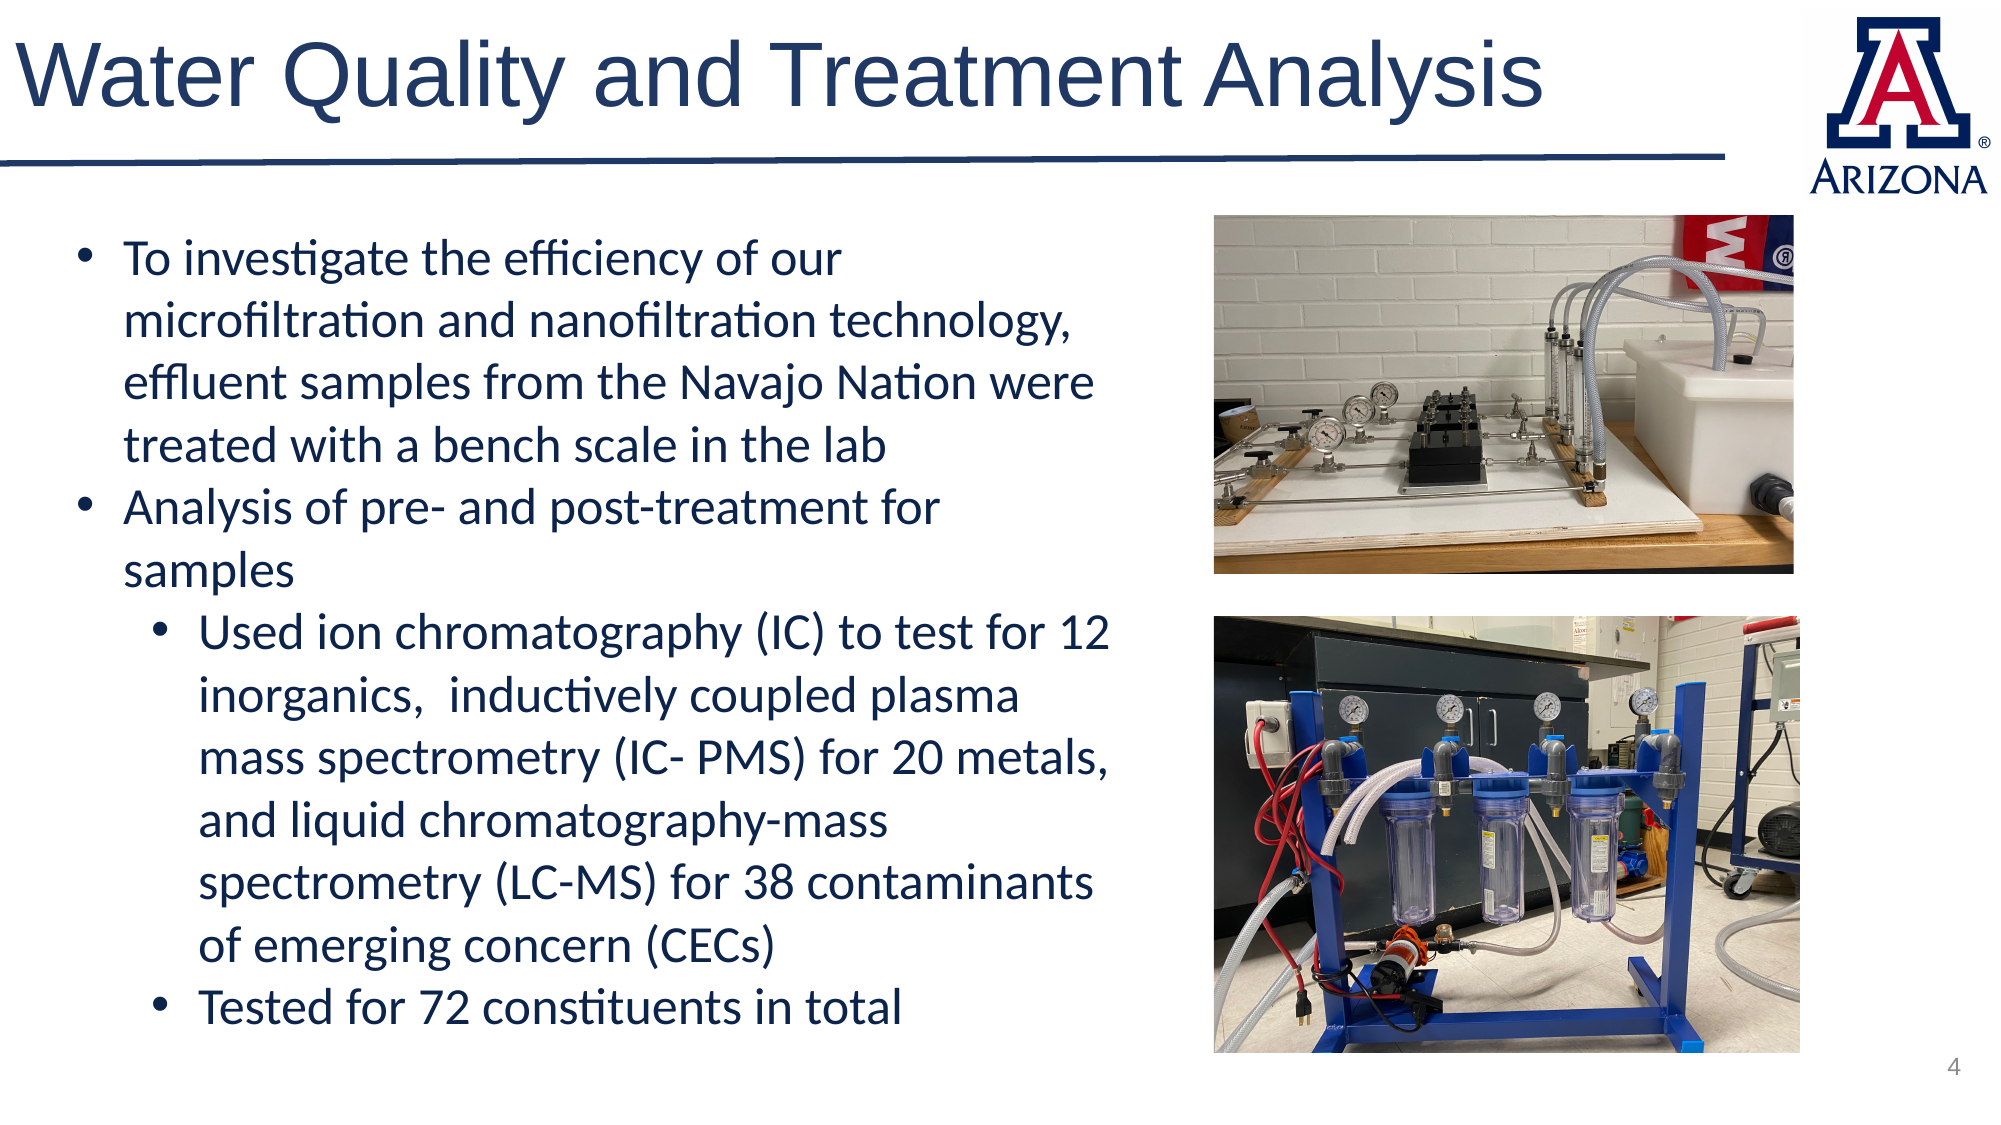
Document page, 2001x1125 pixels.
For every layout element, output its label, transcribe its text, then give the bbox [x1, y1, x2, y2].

slide_number 4 [1526, 1035, 1977, 1096]
picture [1801, 9, 2000, 200]
text_box To investigate the efficiency of our microfiltration and nanofiltration technology, effluent samples from the Navajo Nation were treated with a bench scale in the lab Analysis of pre- and post-treatment for samples Used ion chromatography (IC) to test for 12 inorganics, inductively coupled plasma mass spectrometry (IC- PMS) for 20 metals, and liquid chromatography-mass spectrometry (LC-MS) for 38 contaminants of emerging concern (CECs) Tested for 72 constituents in total [61, 215, 1139, 1043]
picture [1213, 215, 1794, 574]
title Water Quality and Treatment Analysis [0, 0, 1725, 153]
picture [1213, 616, 1800, 1053]
